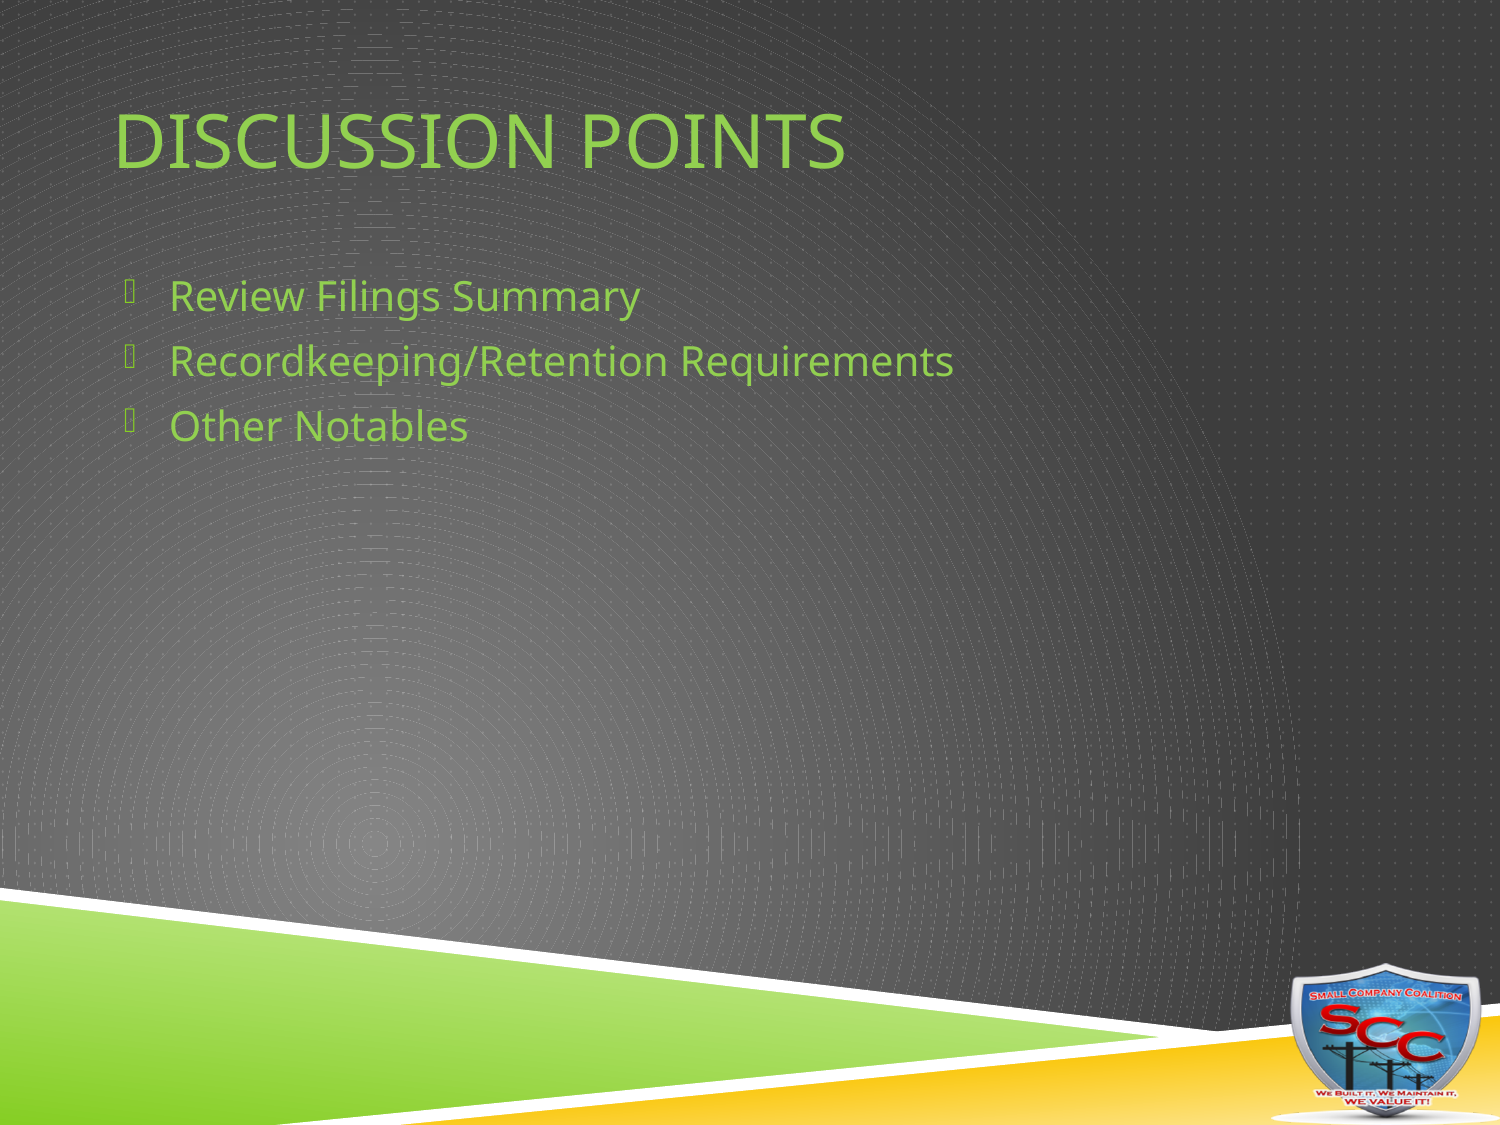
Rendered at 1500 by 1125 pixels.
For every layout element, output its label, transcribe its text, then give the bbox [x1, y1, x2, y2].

list Review Filings Summary Recordkeeping/Retention Requirements Other Notables [112, 262, 1388, 875]
picture [1271, 962, 1500, 1125]
title Discussion Points [112, 45, 1388, 233]
